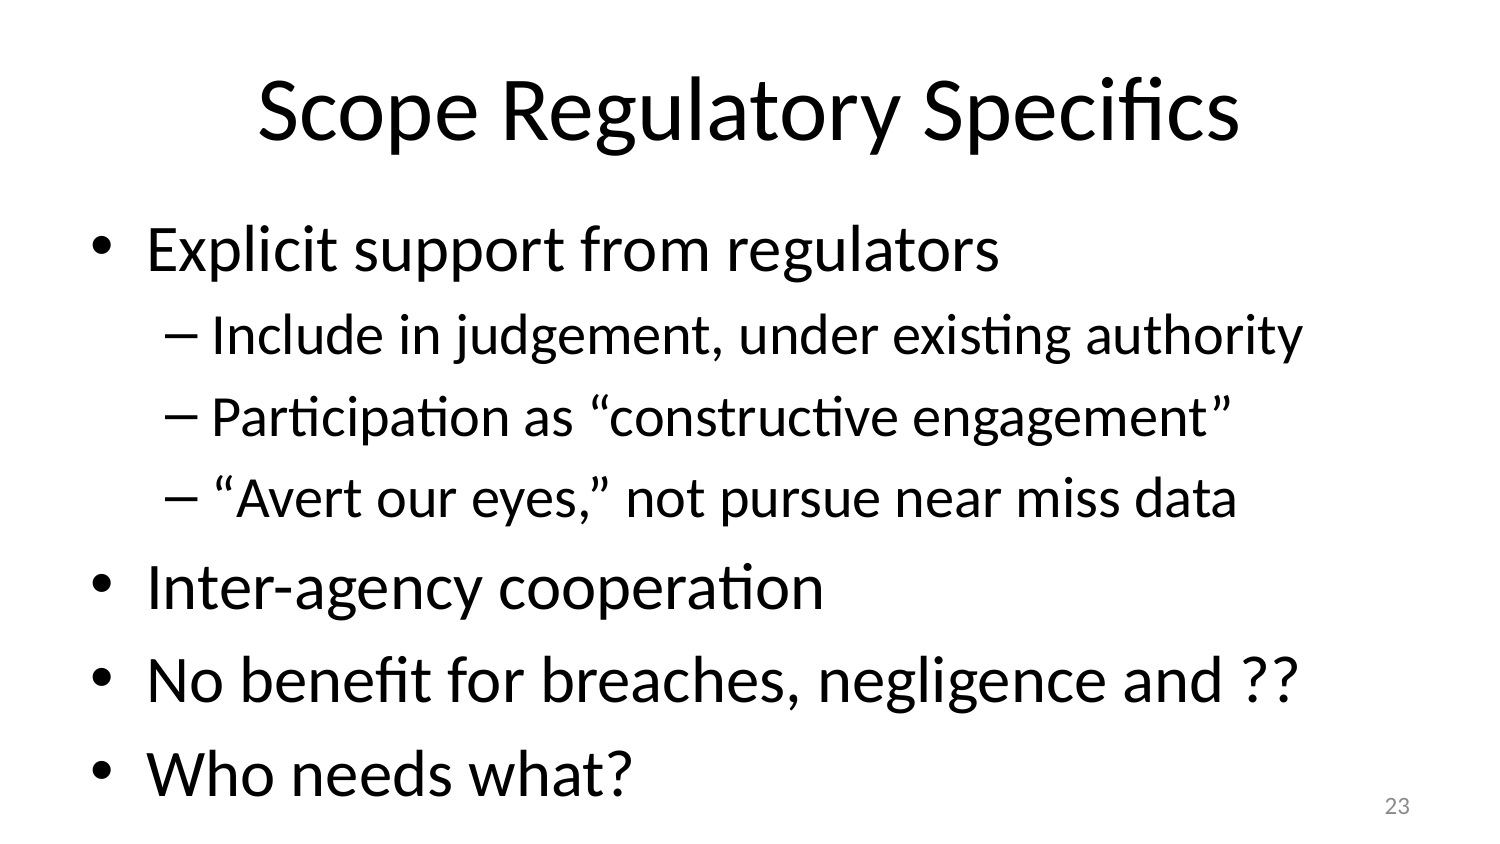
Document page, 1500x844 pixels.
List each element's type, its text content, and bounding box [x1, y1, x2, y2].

slide_number 23 [1074, 782, 1425, 827]
title Scope Regulatory Specifics [75, 33, 1425, 175]
list Explicit support from regulators Include in judgement, under existing authority Participation as “constructive engagement” “Avert our eyes,” not pursue near miss data Inter-agency cooperation No benefit for breaches, negligence and ?? Who needs what? [75, 196, 1500, 844]
